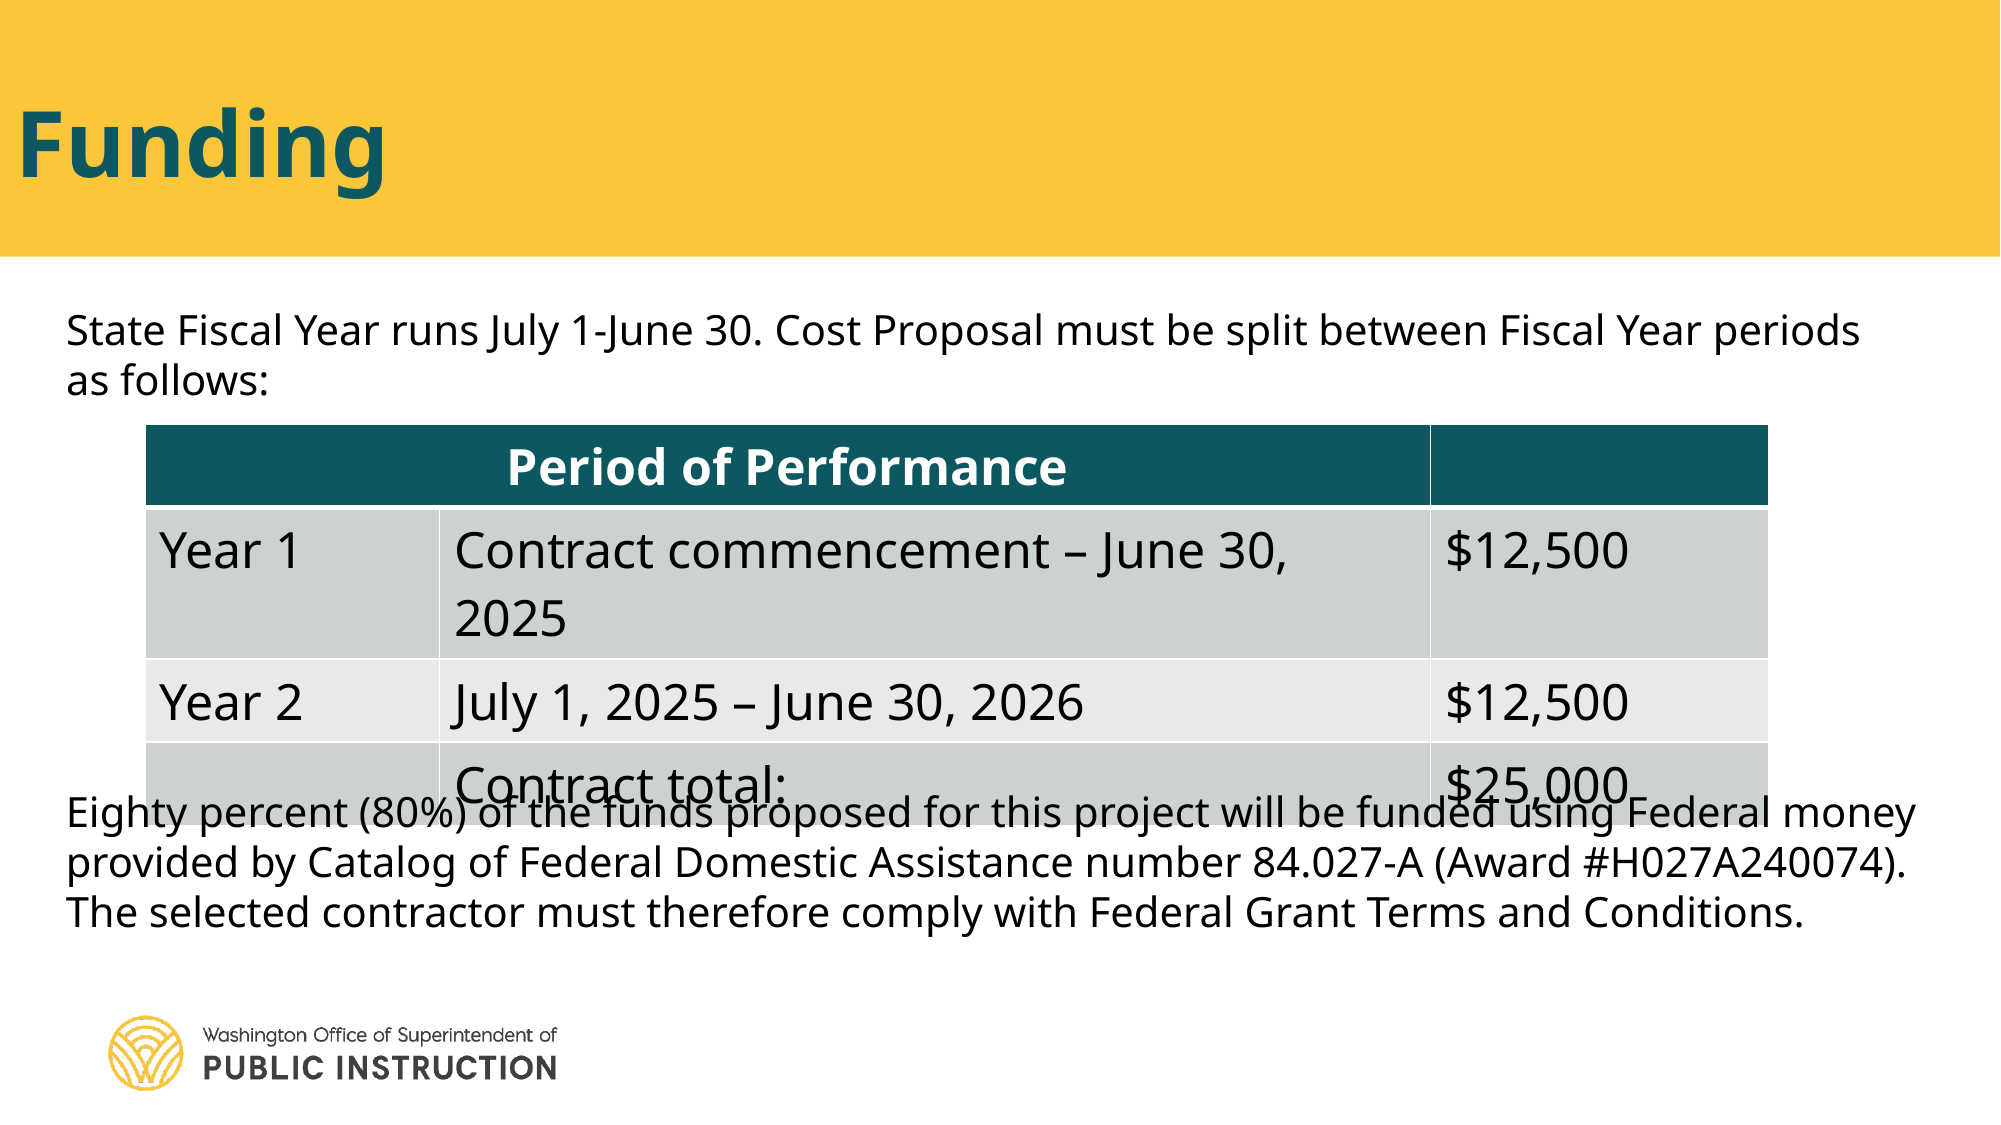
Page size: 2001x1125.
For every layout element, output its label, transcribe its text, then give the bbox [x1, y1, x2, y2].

table_cell $25,000 [1431, 743, 1768, 778]
title Funding [0, 39, 1863, 257]
text_box Eighty percent (80%) of the funds proposed for this project will be funded using Federal money provided by Catalog of Federal Domestic Assistance number 84.027-A (Award #H027A240074). The selected contractor must therefore comply with Federal Grant Terms and Conditions. [51, 778, 1938, 944]
table_cell Year 2 [146, 660, 439, 741]
table_cell $12,500 [1431, 660, 1768, 741]
table_cell July 1, 2025 – June 30, 2026 [440, 660, 1430, 741]
table_header Period of Performance [146, 425, 1430, 505]
table_cell [146, 743, 439, 778]
table_header [1431, 425, 1768, 505]
table_cell Contract total: [440, 743, 1430, 778]
table_cell $12,500 [1431, 510, 1768, 658]
text_box [0, 0, 2000, 258]
table_cell Year 1 [146, 510, 439, 658]
table_cell Contract commencement – June 30, 2025 [440, 510, 1430, 658]
picture [108, 1015, 558, 1091]
text_box State Fiscal Year runs July 1-June 30. Cost Proposal must be split between Fiscal Year periods as follows: [51, 295, 1899, 411]
